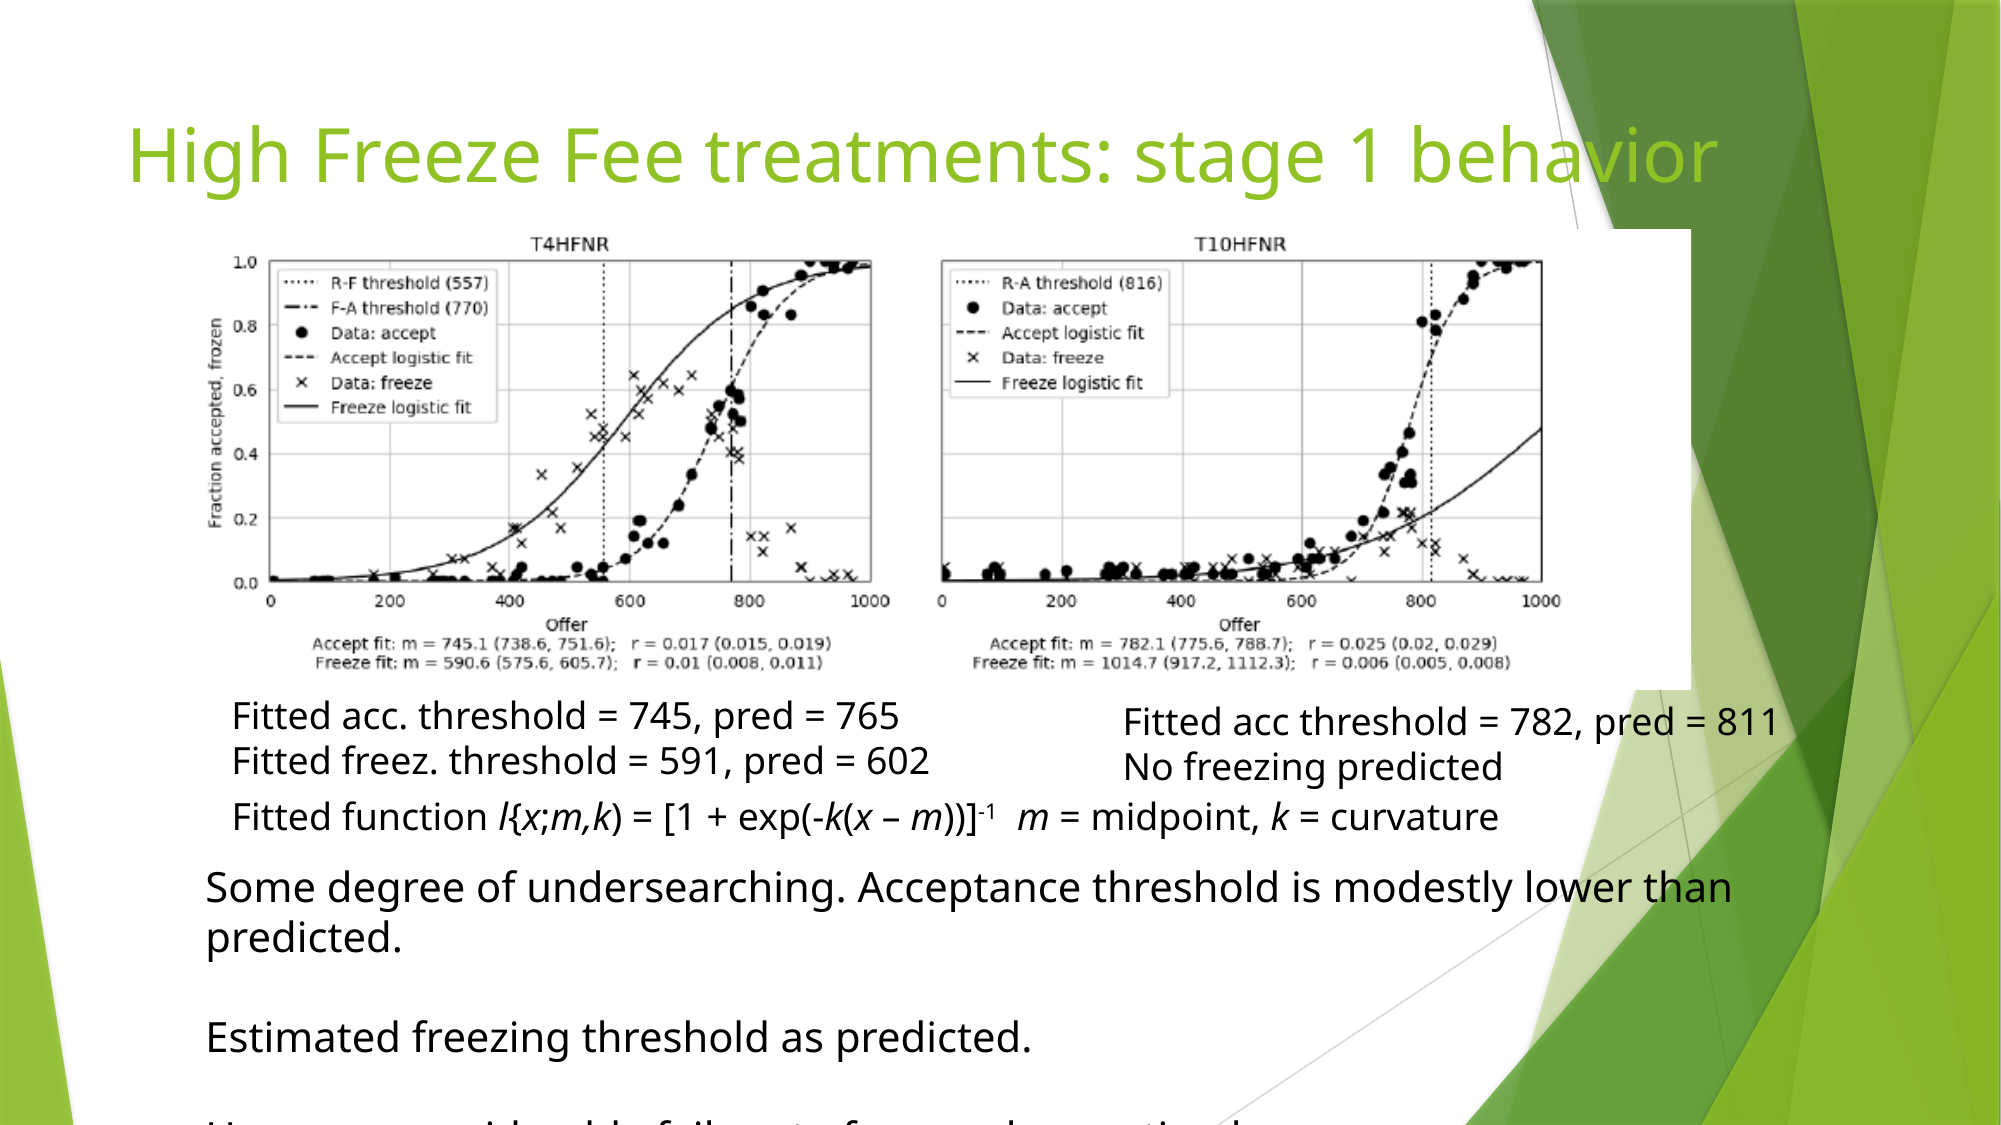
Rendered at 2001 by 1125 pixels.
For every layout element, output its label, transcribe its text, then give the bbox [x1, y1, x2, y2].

picture [105, 229, 1692, 691]
text_box Fitted acc threshold = 782, pred = 811 No freezing predicted [1107, 690, 1797, 795]
text_box Fitted function l{x;m,k) = [1 + exp(-k(x – m))]-1 m = midpoint, k = curvature [216, 785, 1692, 846]
text_box Some degree of undersearching. Acceptance threshold is modestly lower than predicted. Estimated freezing threshold as predicted. However, considerable failure to freeze when optimal. [190, 852, 1905, 1125]
title High Freeze Fee treatments: stage 1 behavior [111, 99, 1749, 317]
text_box Fitted acc. threshold = 745, pred = 765 Fitted freez. threshold = 591, pred = 602 [216, 702, 963, 785]
